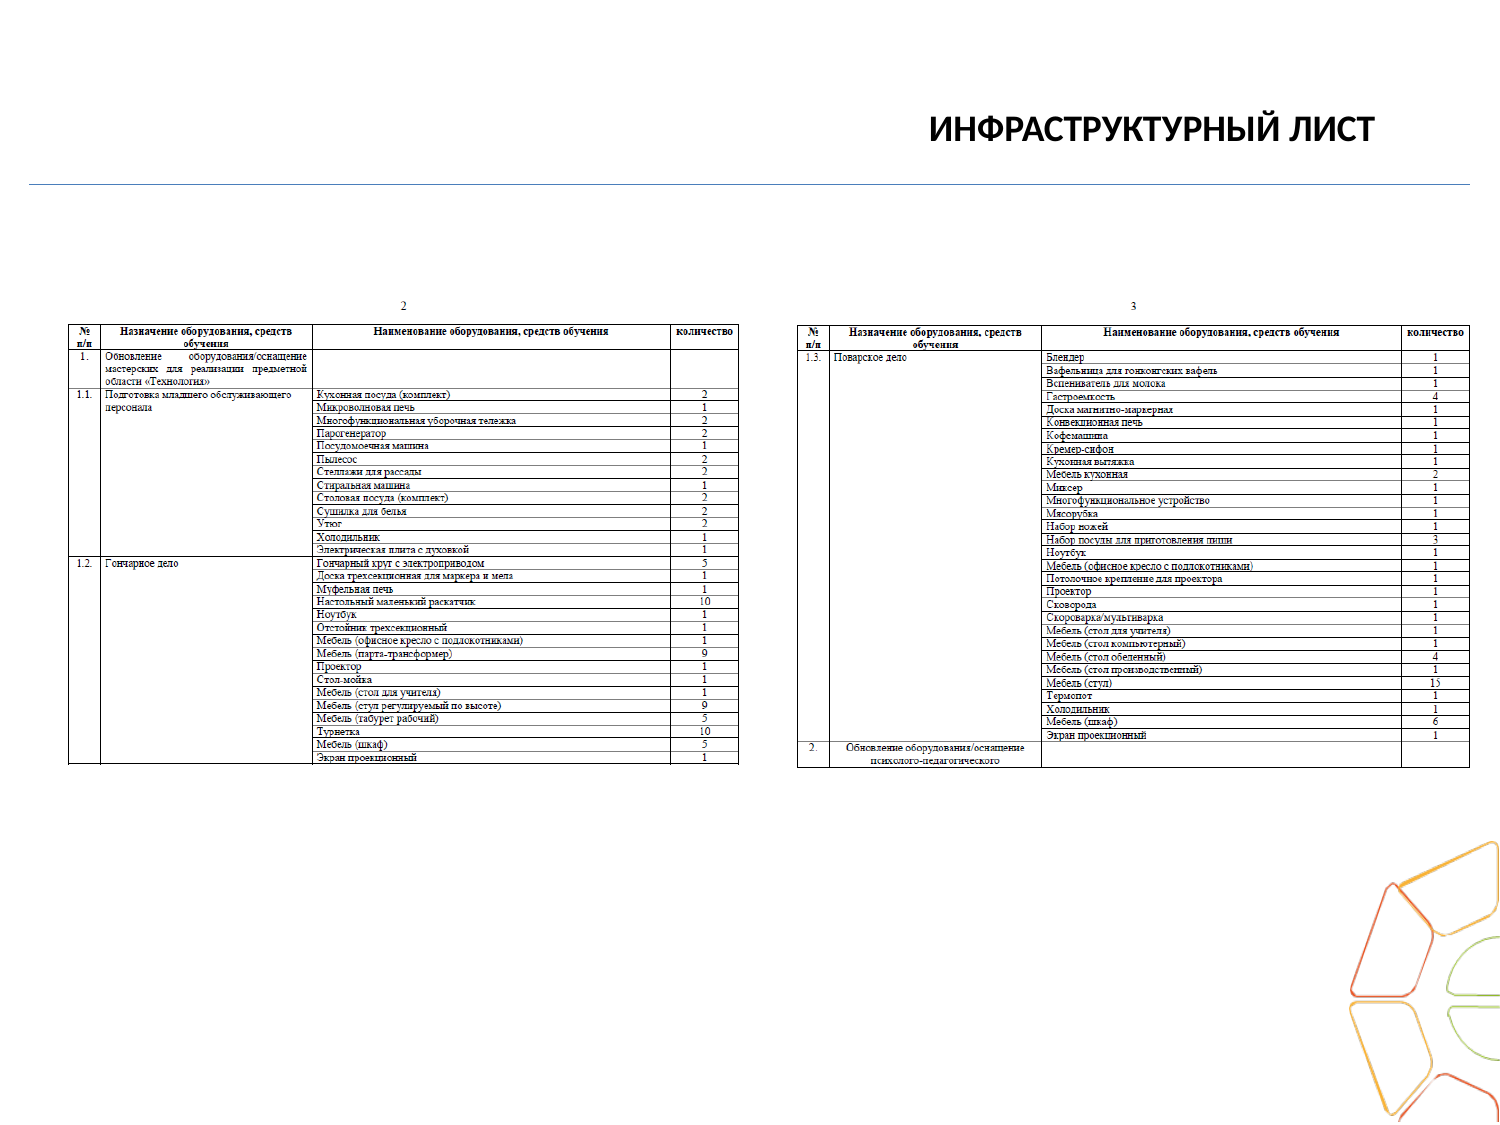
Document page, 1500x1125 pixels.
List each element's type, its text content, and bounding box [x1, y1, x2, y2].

picture [29, 266, 1500, 803]
picture [1348, 840, 1500, 1123]
title ИНФРАСТРУКТУРНЫЙ ЛИСТ [879, 76, 1425, 177]
